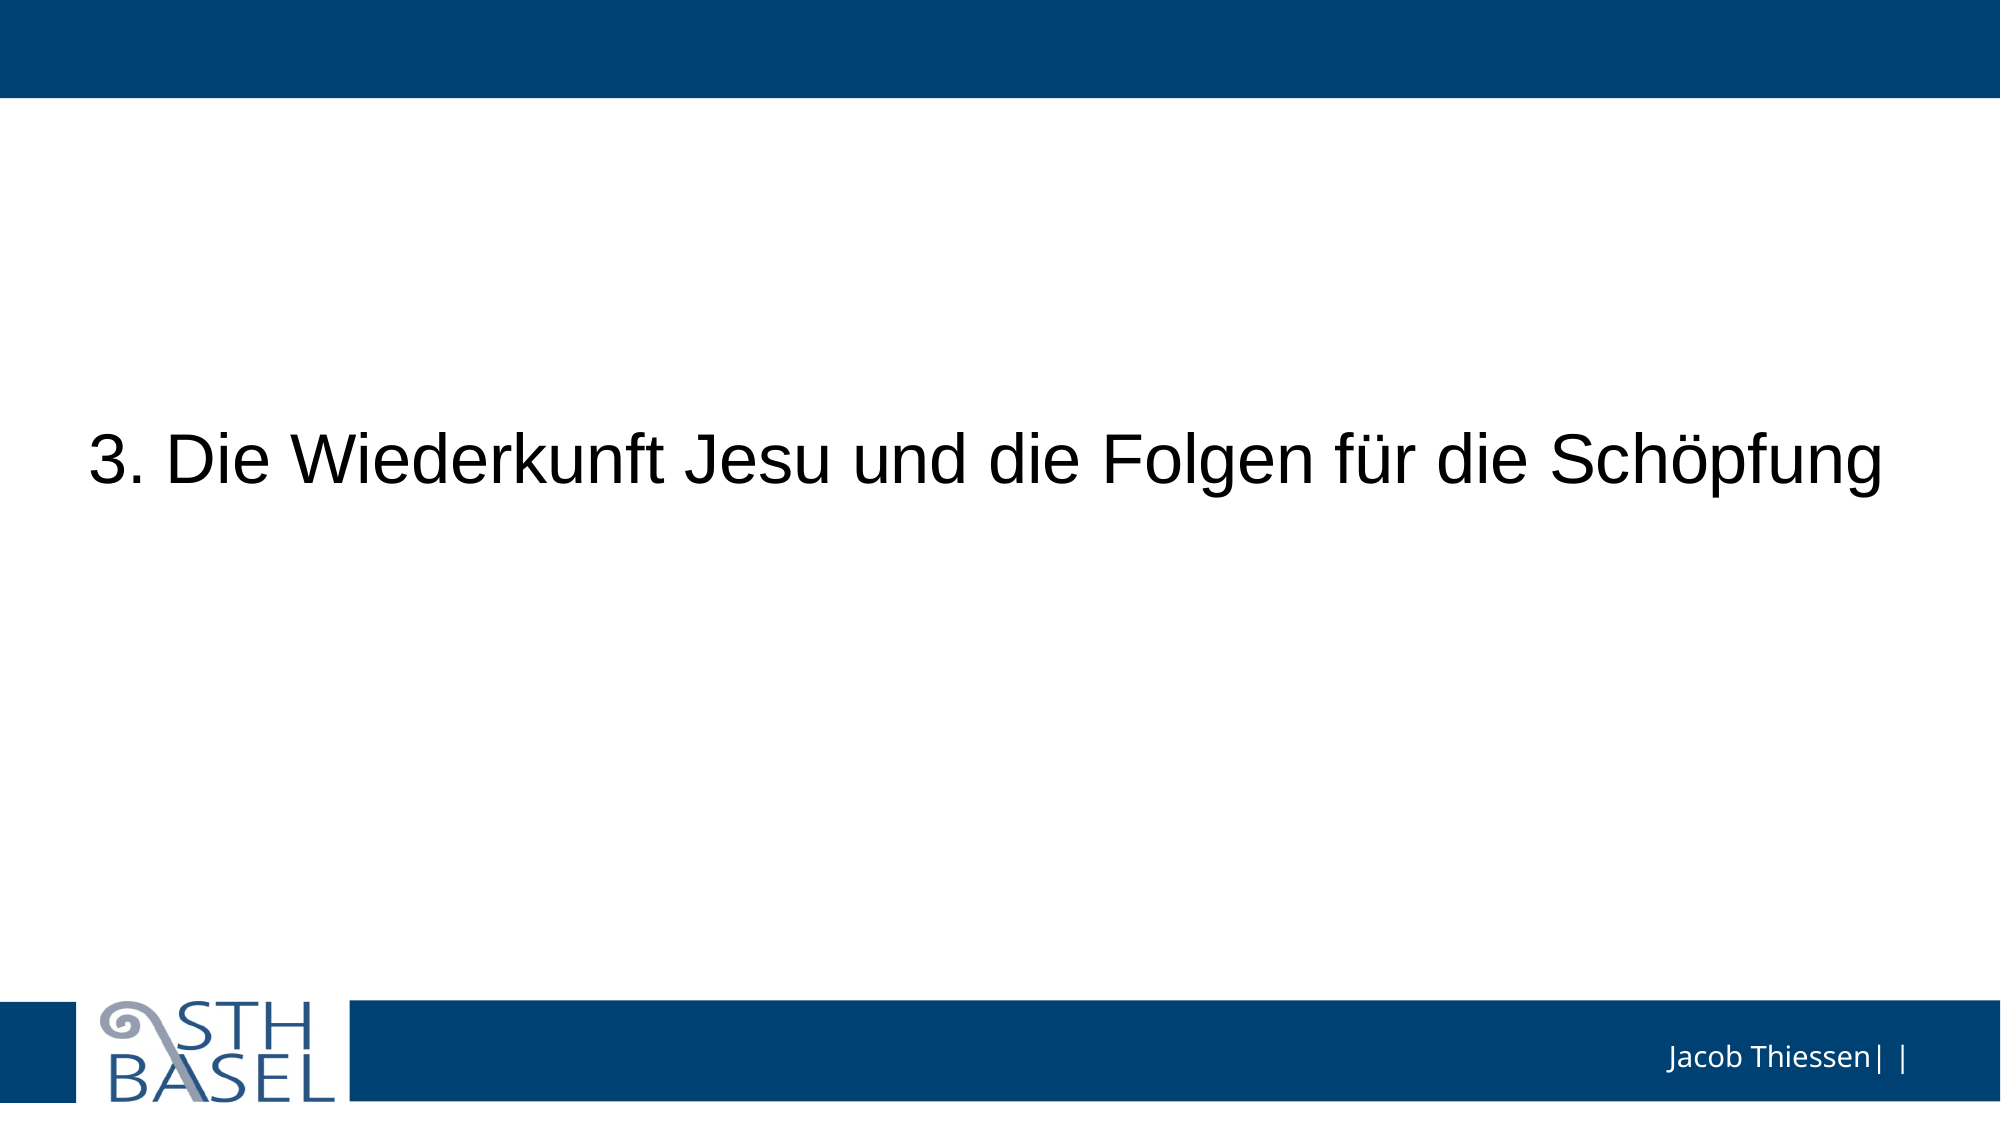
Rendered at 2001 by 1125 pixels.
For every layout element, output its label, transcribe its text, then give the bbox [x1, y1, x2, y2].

list 3. Die Wiederkunft Jesu und die Folgen für die Schöpfung [0, 206, 1975, 942]
picture [97, 1000, 336, 1103]
